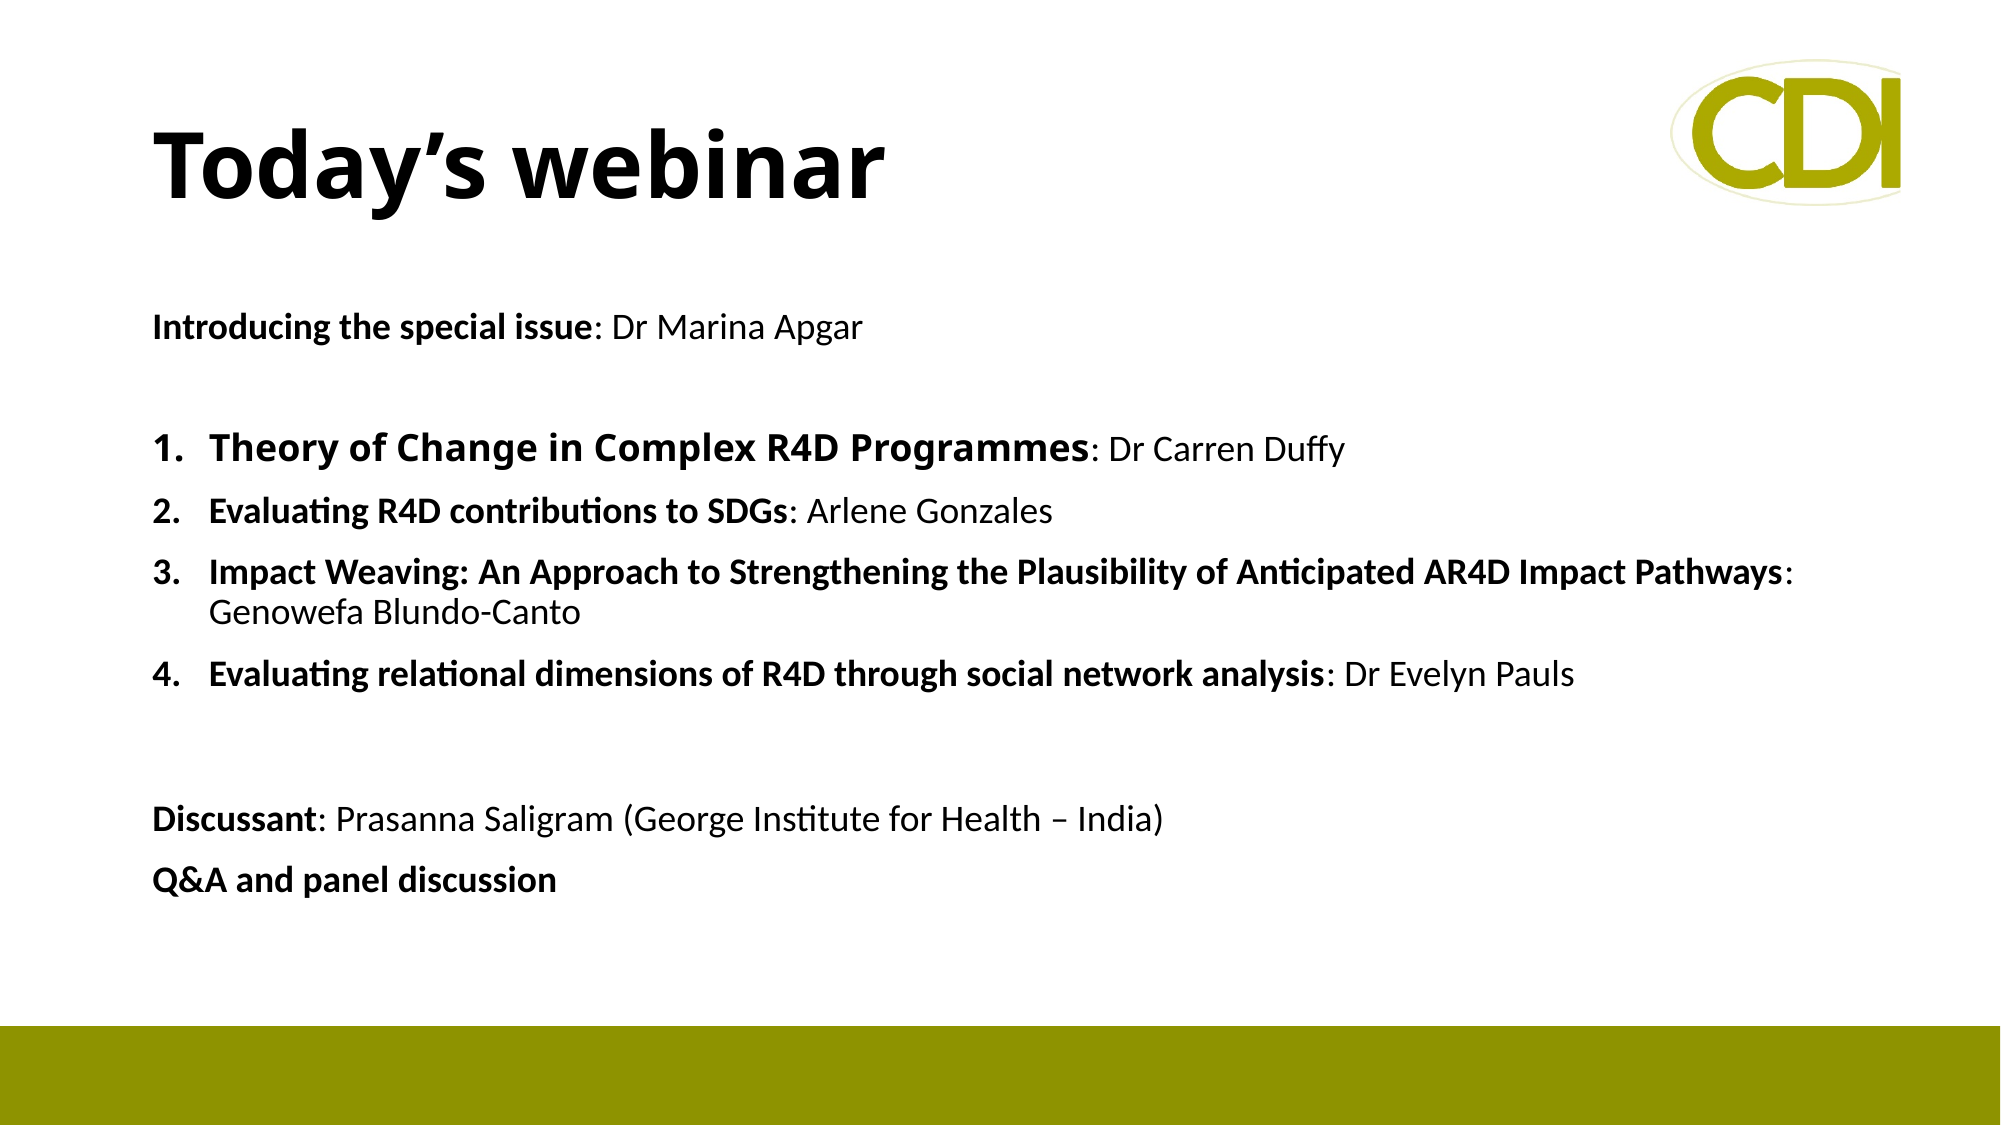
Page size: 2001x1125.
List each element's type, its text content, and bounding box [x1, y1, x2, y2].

list Introducing the special issue: Dr Marina Apgar Theory of Change in Complex R4D Programmes: Dr Carren Duffy Evaluating R4D contributions to SDGs: Arlene Gonzales Impact Weaving: An Approach to Strengthening the Plausibility of Anticipated AR4D Impact Pathways: Genowefa Blundo-Canto Evaluating relational dimensions of R4D through social network analysis: Dr Evelyn Pauls Discussant: Prasanna Saligram (George Institute for Health – India) Q&A and panel discussion [137, 299, 1863, 1014]
title Today’s webinar [137, 59, 1863, 278]
picture [1863, 59, 1914, 206]
